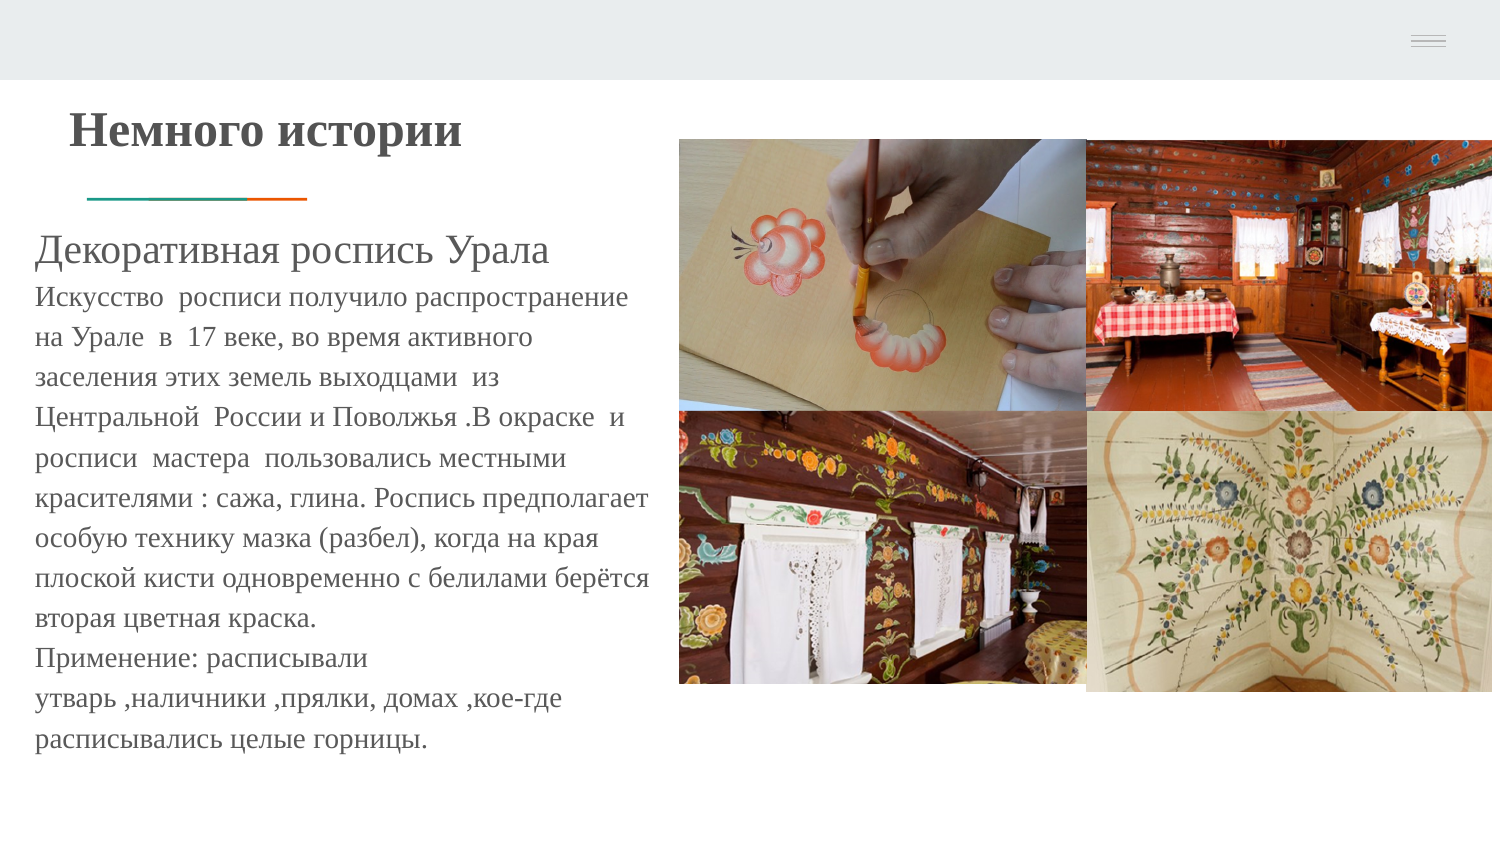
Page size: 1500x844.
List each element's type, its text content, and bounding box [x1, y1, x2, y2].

title Немного истории [54, 80, 693, 199]
list Декоративная роспись Урала Искусство росписи получило распространение на Урале в 17 веке, во время активного заселения этих земель выходцами из Центральной России и Поволжья .В окраске и росписи мастера пользовались местными красителями : сажа, глина. Роспись предполагает особую технику мазка (разбел), когда на края плоской кисти одновременно с белилами берётся вторая цветная краска. Применение: расписывали утварь ,наличники ,прялки, домах ,кое-где расписывались целые горницы. [19, 199, 673, 556]
picture [679, 138, 1492, 693]
